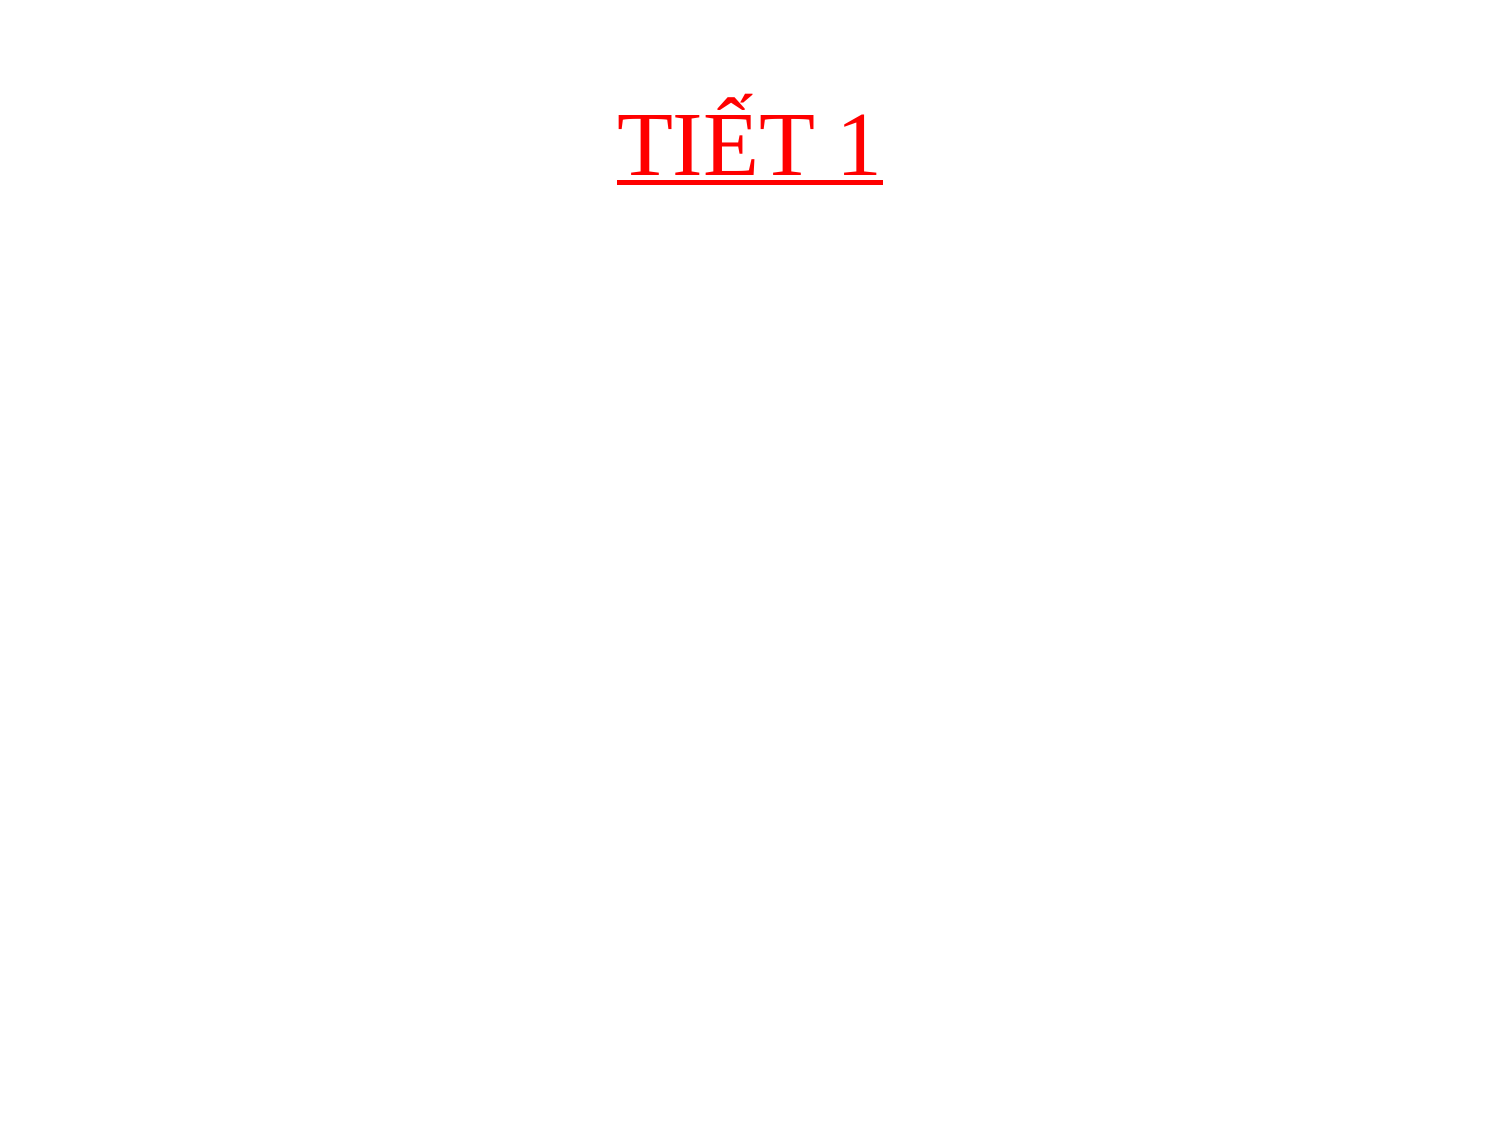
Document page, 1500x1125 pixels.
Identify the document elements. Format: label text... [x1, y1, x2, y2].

title TIẾT 1 [75, 45, 1425, 233]
